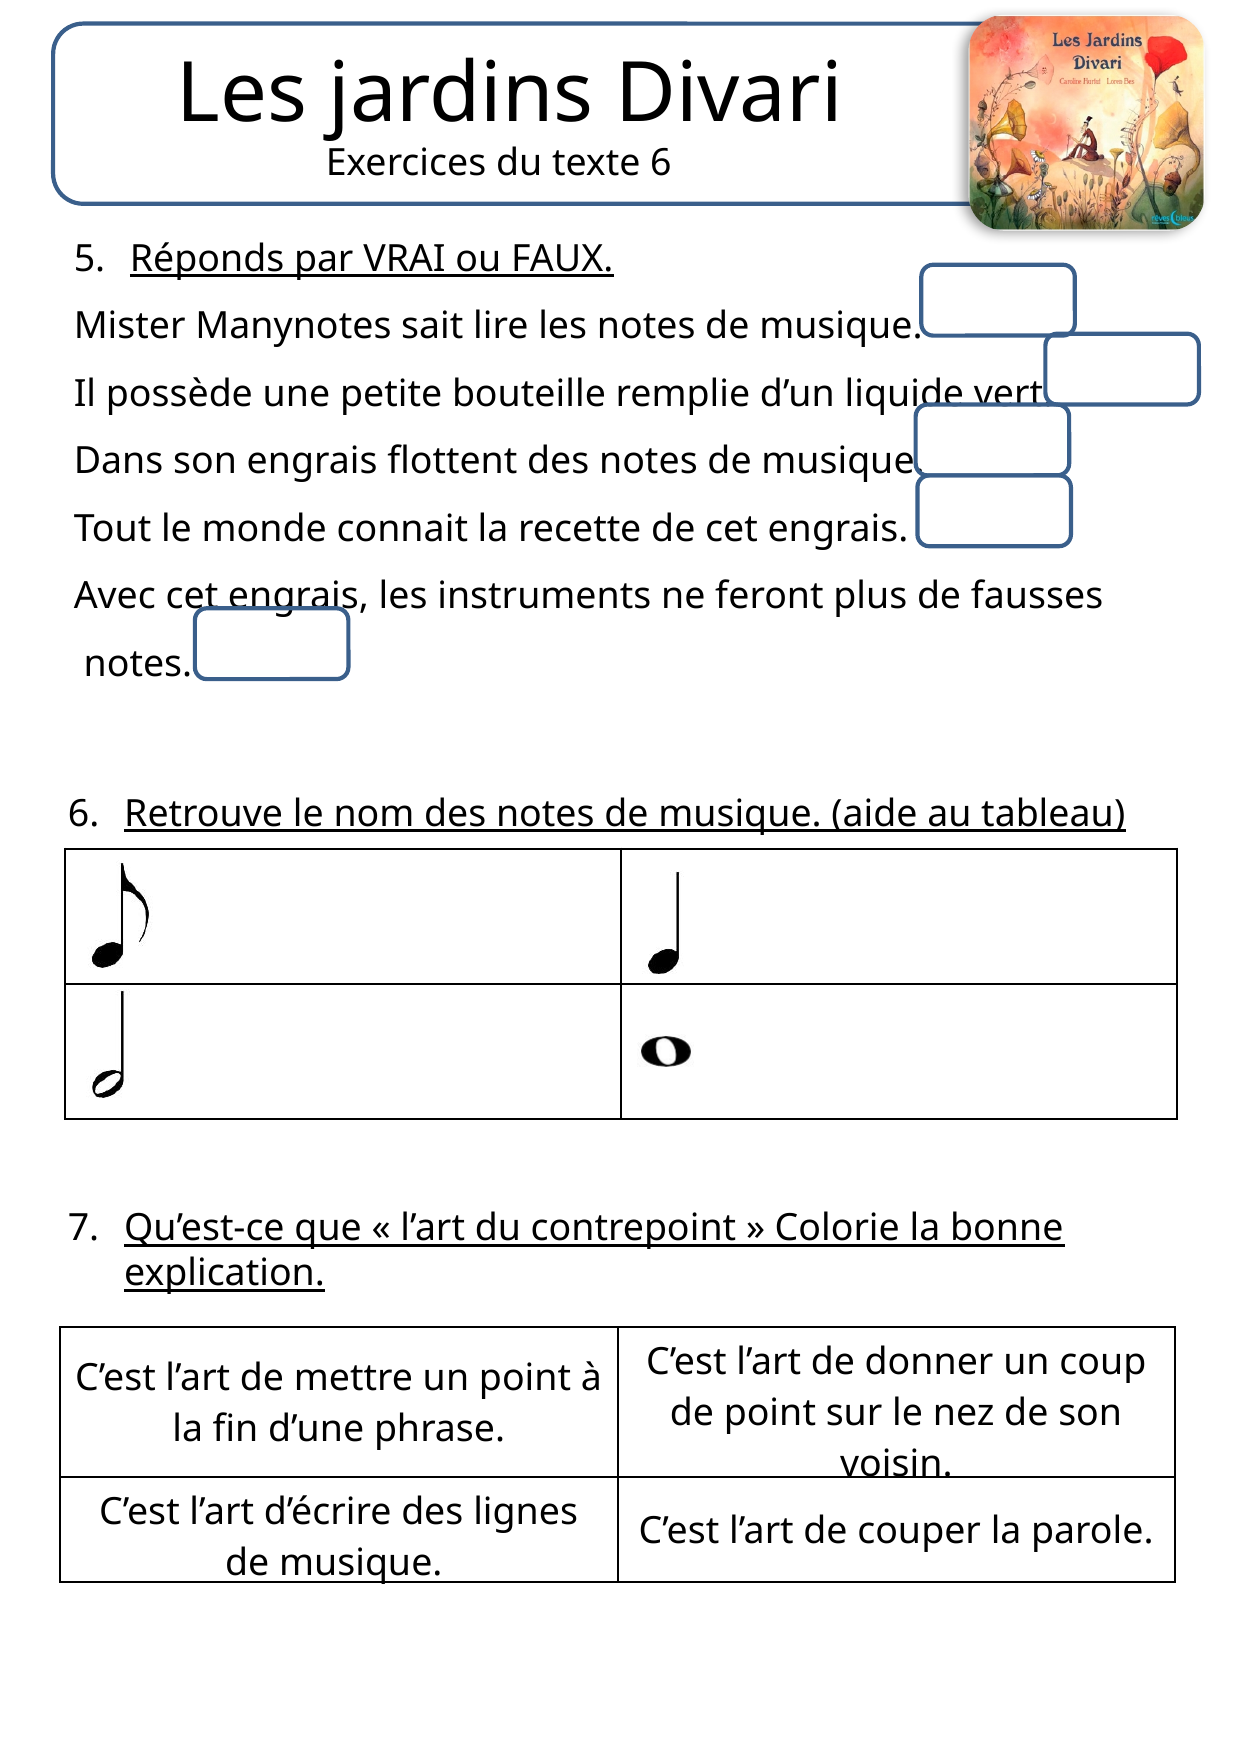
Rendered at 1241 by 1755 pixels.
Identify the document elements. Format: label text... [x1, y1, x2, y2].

picture [631, 1027, 704, 1079]
table_cell [66, 985, 78, 1118]
text_box Les jardins Divari Exercices du texte 6 [0, 30, 961, 191]
text_box [61, 21, 963, 30]
text_box [1043, 331, 1202, 407]
text_box Réponds par VRAI ou FAUX. Mister Manynotes sait lire les notes de musique. Il possède une petite bouteille remplie d’un liquide vert. Dans son engrais flottent des notes de musique. Tout le monde connait la recette de cet engrais. Avec cet engrais, les instruments ne feront plus de fausses notes. [59, 203, 1241, 692]
text_box Retrouve le nom des notes de musique. (aide au tableau) [53, 758, 1211, 842]
table_header C’est l’art de donner un coup de point sur le nez de son voisin. [619, 1328, 1174, 1476]
picture [76, 986, 137, 1110]
table_cell C’est l’art de couper la parole. [619, 1478, 1174, 1581]
picture [631, 867, 687, 980]
table_cell [622, 985, 1176, 1118]
picture [968, 14, 1205, 231]
table_cell [132, 985, 620, 1118]
table_header [66, 850, 620, 983]
text_box [192, 606, 351, 682]
table_cell C’est l’art d’écrire des lignes de musique. [61, 1478, 617, 1581]
table_header C’est l’art de mettre un point à la fin d’une phrase. [61, 1328, 617, 1476]
table_header [622, 850, 1176, 983]
text_box [913, 402, 1072, 476]
text_box Qu’est-ce que « l’art du contrepoint » Colorie la bonne explication. [53, 1195, 1241, 1301]
text_box [919, 262, 1077, 338]
text_box [915, 473, 1074, 549]
picture [76, 855, 156, 975]
text_box [56, 191, 955, 203]
